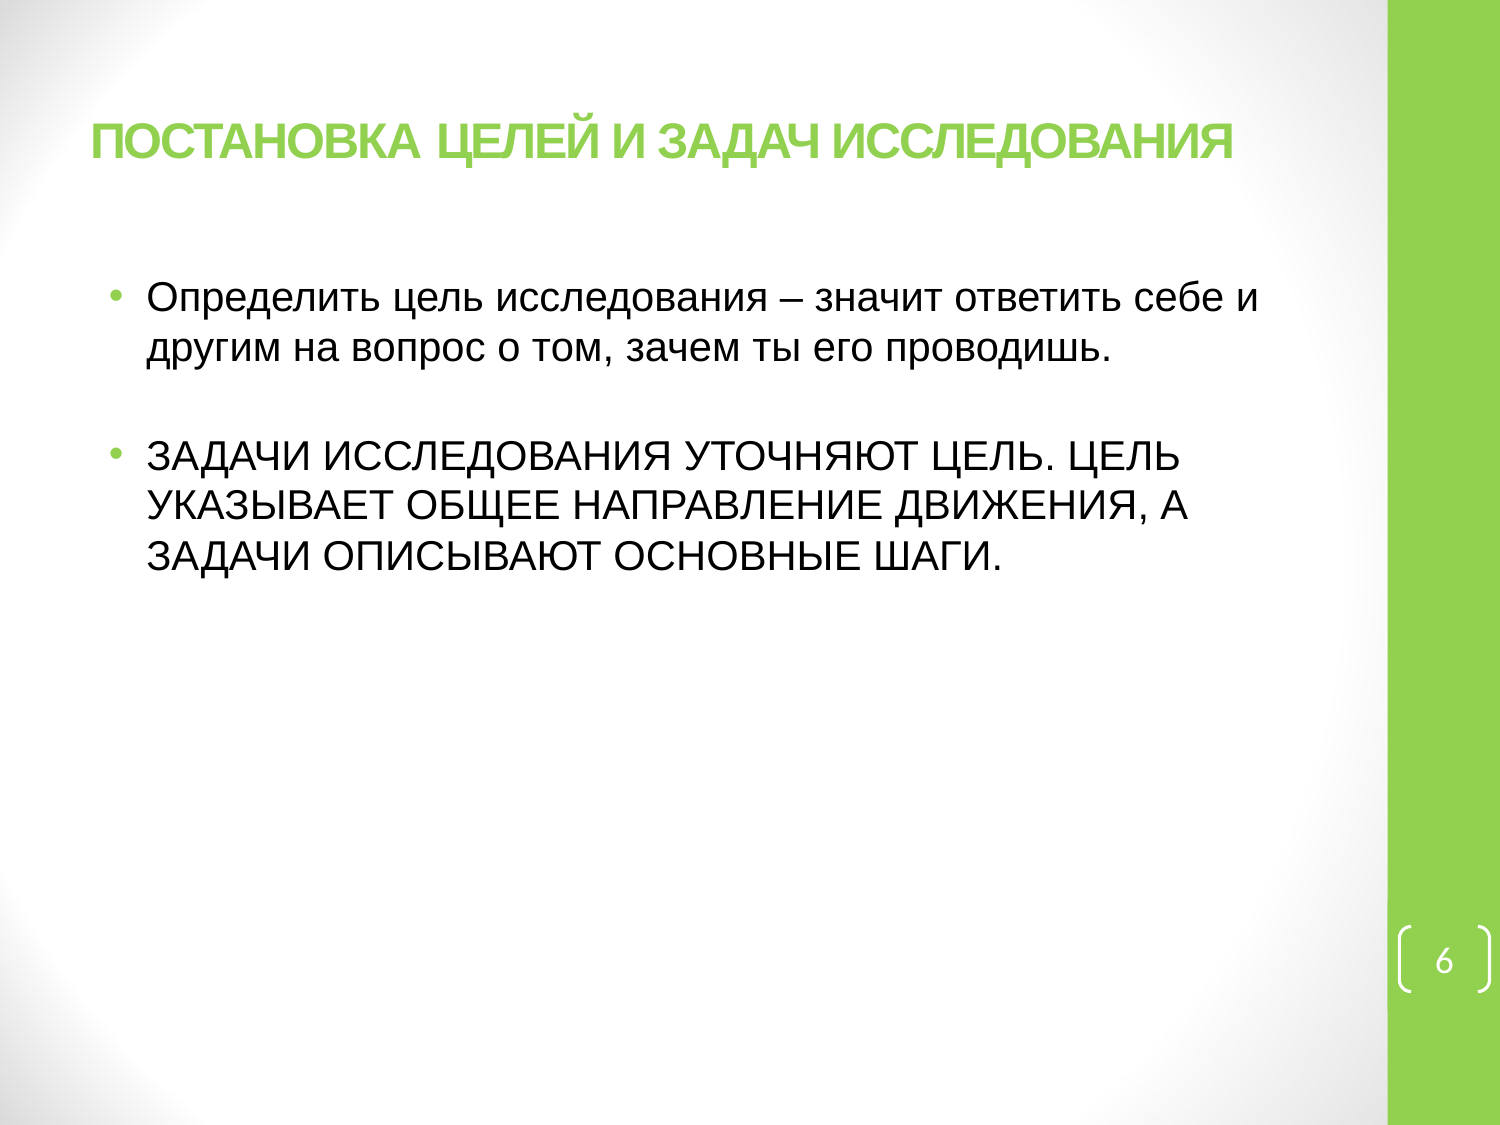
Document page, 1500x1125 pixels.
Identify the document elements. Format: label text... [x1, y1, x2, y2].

picture [0, 0, 1387, 1125]
list Определить цель исследования – значит ответить себе и другим на вопрос о том, зачем ты его проводишь. ЗАДАЧИ ИССЛЕДОВАНИЯ УТОЧНЯЮТ ЦЕЛЬ. ЦЕЛЬ УКАЗЫВАЕТ ОБЩЕЕ НАПРАВЛЕНИЕ ДВИЖЕНИЯ, А ЗАДАЧИ ОПИСЫВАЮТ ОСНОВНЫЕ ШАГИ. [75, 262, 1325, 1050]
slide_number 6 [1397, 924, 1492, 994]
title ПОСТАНОВКА ЦЕЛЕЙ И ЗАДАЧ ИССЛЕДОВАНИЯ [75, 45, 1325, 233]
